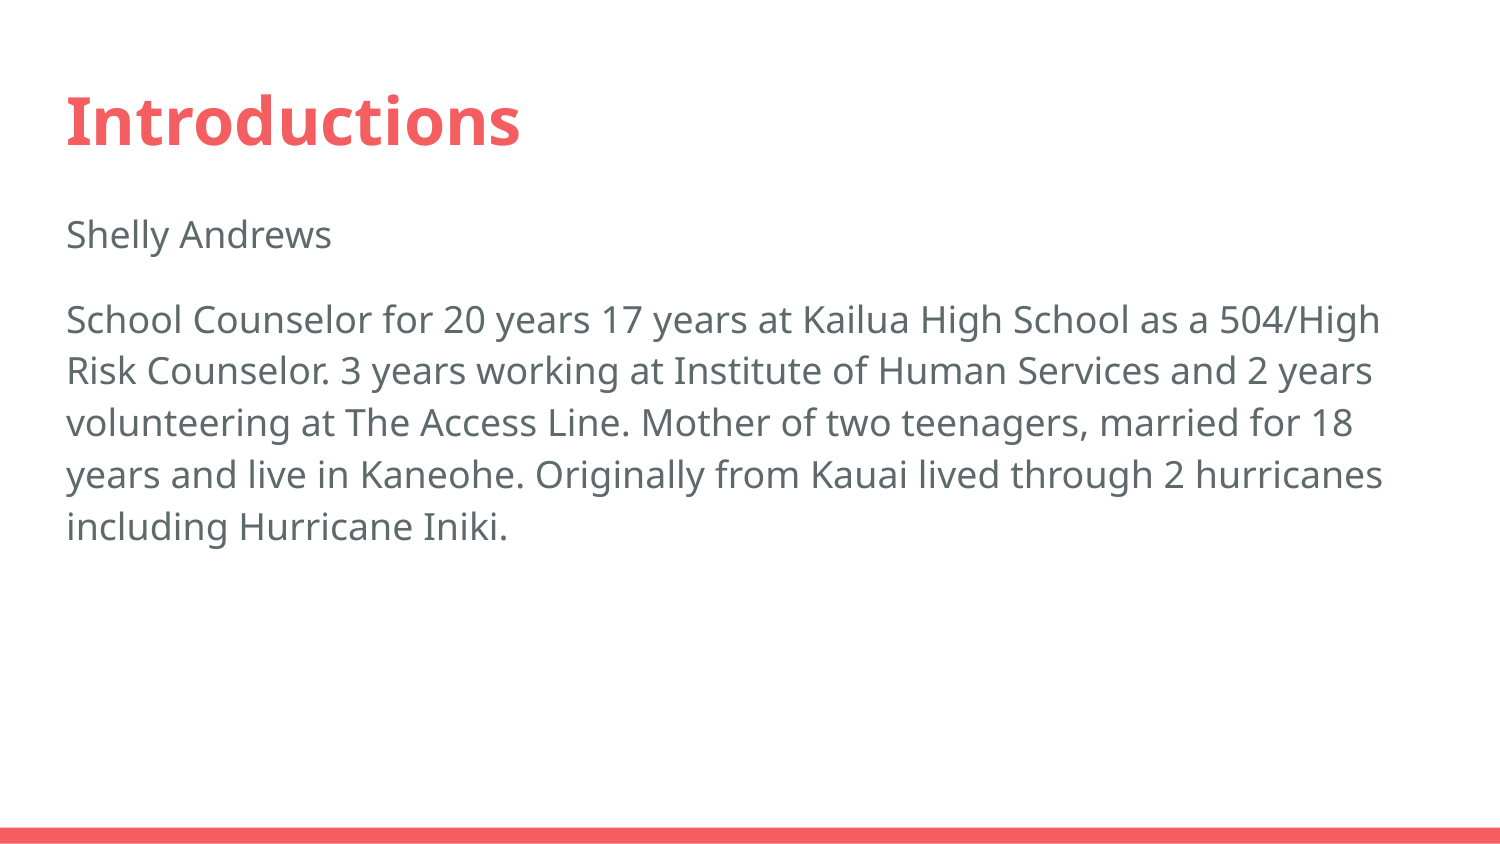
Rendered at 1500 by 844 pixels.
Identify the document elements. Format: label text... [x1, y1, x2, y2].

list Shelly Andrews School Counselor for 20 years 17 years at Kailua High School as a 504/High Risk Counselor. 3 years working at Institute of Human Services and 2 years volunteering at The Access Line. Mother of two teenagers, married for 18 years and live in Kaneohe. Originally from Kauai lived through 2 hurricanes including Hurricane Iniki. [51, 189, 1449, 750]
title Introductions [51, 64, 1449, 167]
